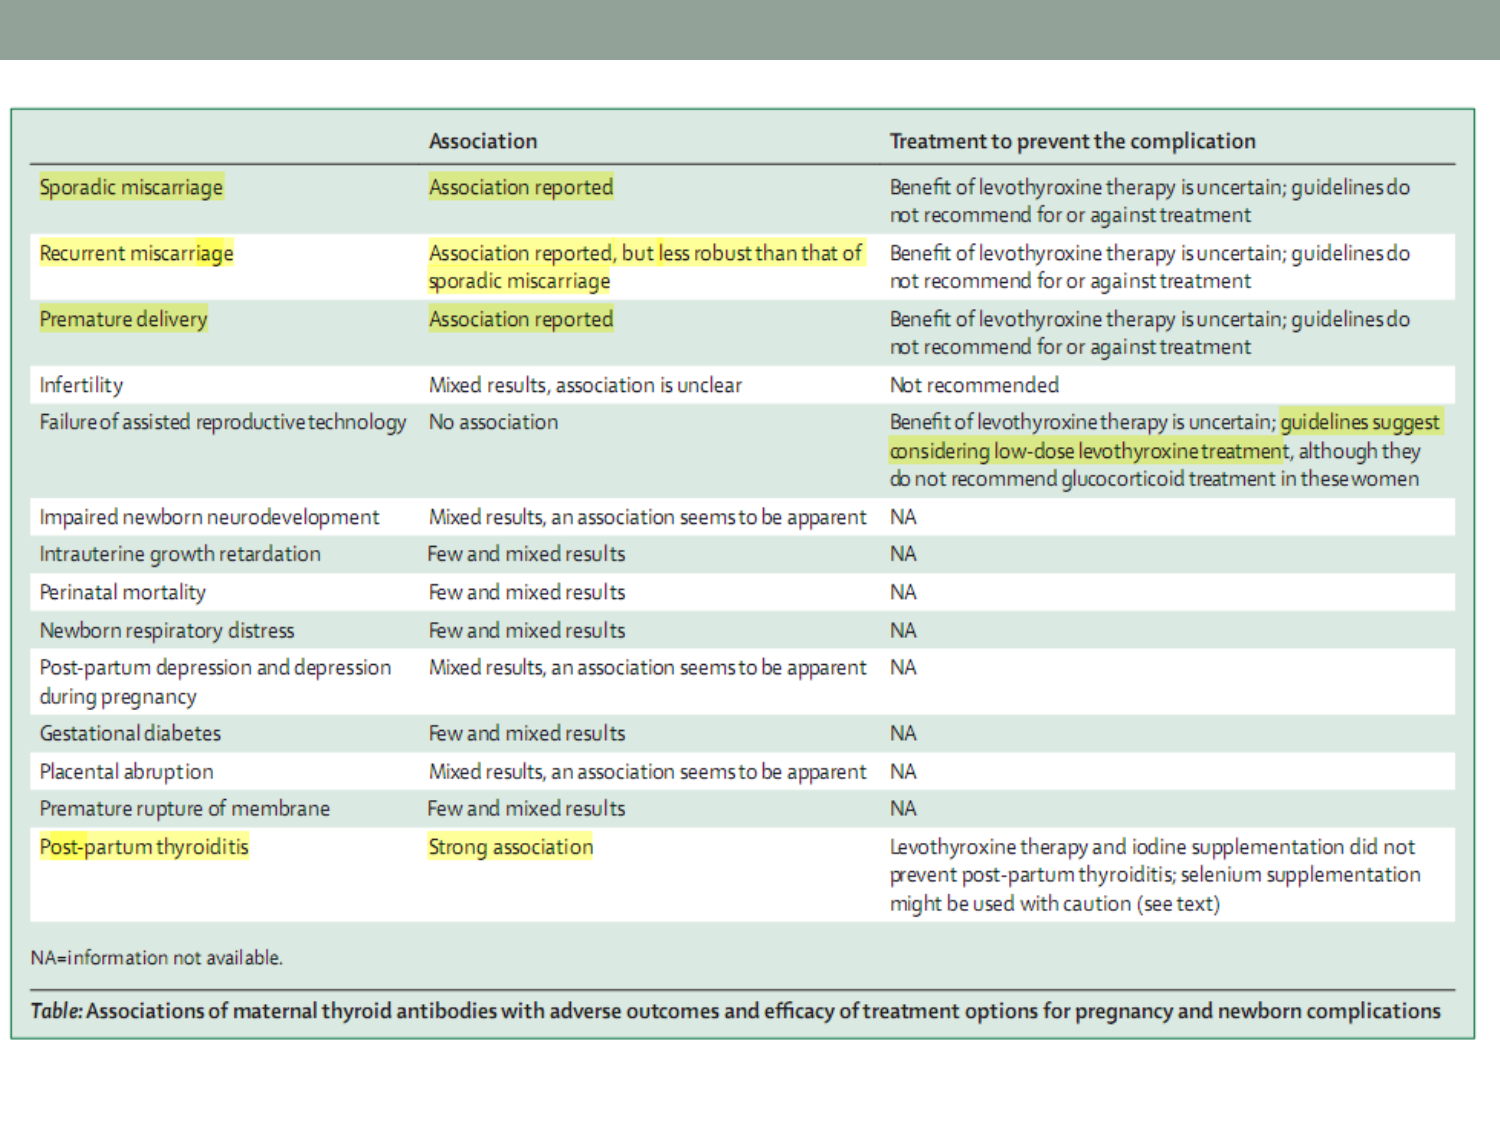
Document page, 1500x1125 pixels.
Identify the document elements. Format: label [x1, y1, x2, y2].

picture [0, 101, 1483, 1046]
